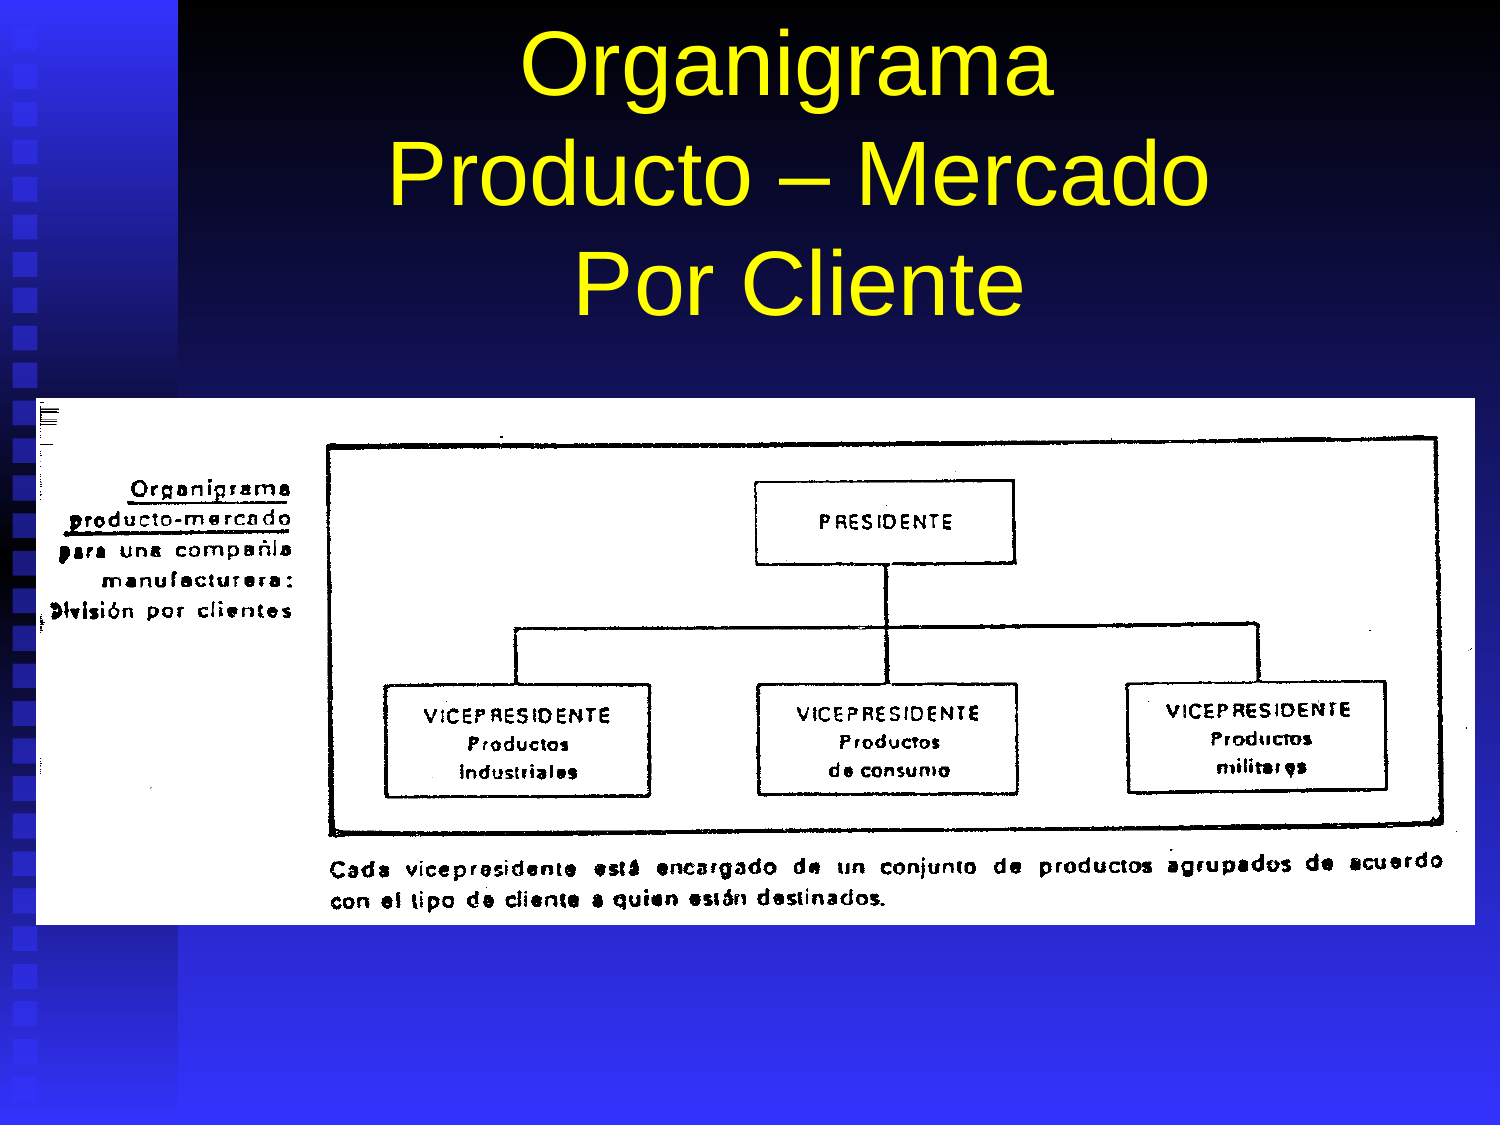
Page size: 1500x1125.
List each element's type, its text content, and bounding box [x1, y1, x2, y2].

title Organigrama Producto – Mercado Por Cliente [162, 74, 1438, 263]
picture [36, 398, 1476, 926]
